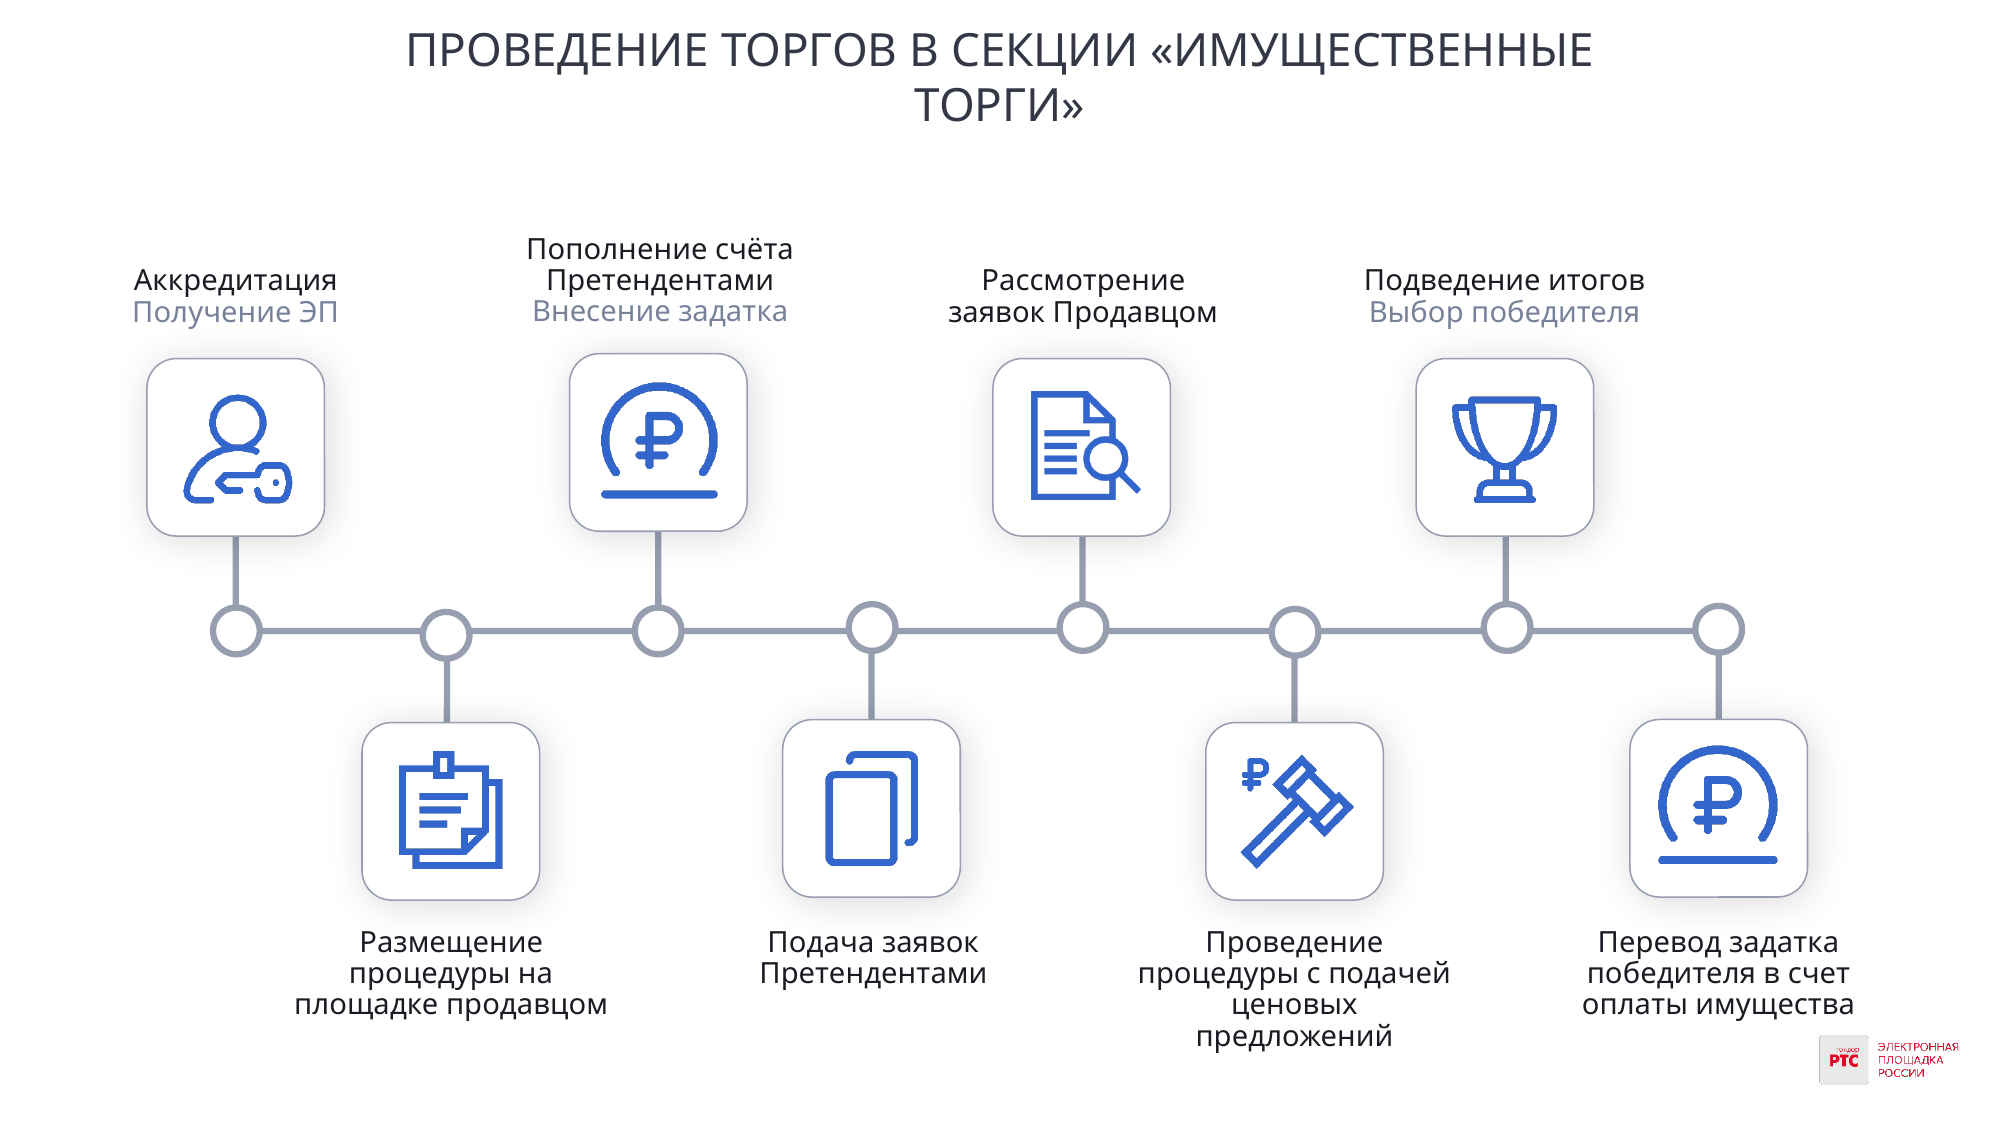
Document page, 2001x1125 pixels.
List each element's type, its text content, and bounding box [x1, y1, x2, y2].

picture [1813, 1028, 1964, 1092]
text_box [781, 718, 962, 899]
list ПРОВЕДЕНИЕ ТОРГОВ В СЕКЦИИ «ИМУЩЕСТВЕННЫЕ ТОРГИ» [354, 33, 1646, 118]
text_box Размещение процедуры на площадке продавцом [266, 919, 637, 1029]
text_box [991, 357, 1172, 538]
text_box [145, 357, 326, 538]
picture [182, 393, 293, 504]
picture [1031, 390, 1141, 500]
text_box [568, 352, 749, 533]
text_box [634, 602, 684, 658]
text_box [847, 599, 896, 654]
text_box Подача заявок Претендентами [688, 919, 1059, 998]
picture [1653, 739, 1784, 870]
text_box [1204, 721, 1385, 902]
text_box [1271, 603, 1321, 659]
text_box [1415, 357, 1595, 538]
picture [810, 747, 933, 870]
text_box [1695, 600, 1744, 656]
text_box Аккредитация Получение ЭП [117, 258, 354, 336]
text_box Подведение итогов Выбор победителя [1326, 258, 1683, 336]
text_box Перевод задатка победителя в счет оплаты имущества [1540, 919, 1897, 1029]
picture [596, 376, 724, 504]
text_box Рассмотрение заявок Продавцом [928, 258, 1238, 336]
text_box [1483, 599, 1533, 655]
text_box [422, 606, 472, 662]
text_box Проведение процедуры с подачей ценовых предложений [1116, 919, 1473, 1061]
text_box Пополнение счёта Претендентами Внесение задатка [475, 226, 846, 336]
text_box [1059, 600, 1109, 656]
picture [1232, 746, 1362, 877]
text_box [1628, 718, 1809, 899]
picture [391, 750, 511, 870]
picture [1448, 392, 1561, 506]
text_box [360, 721, 541, 902]
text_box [212, 602, 261, 658]
